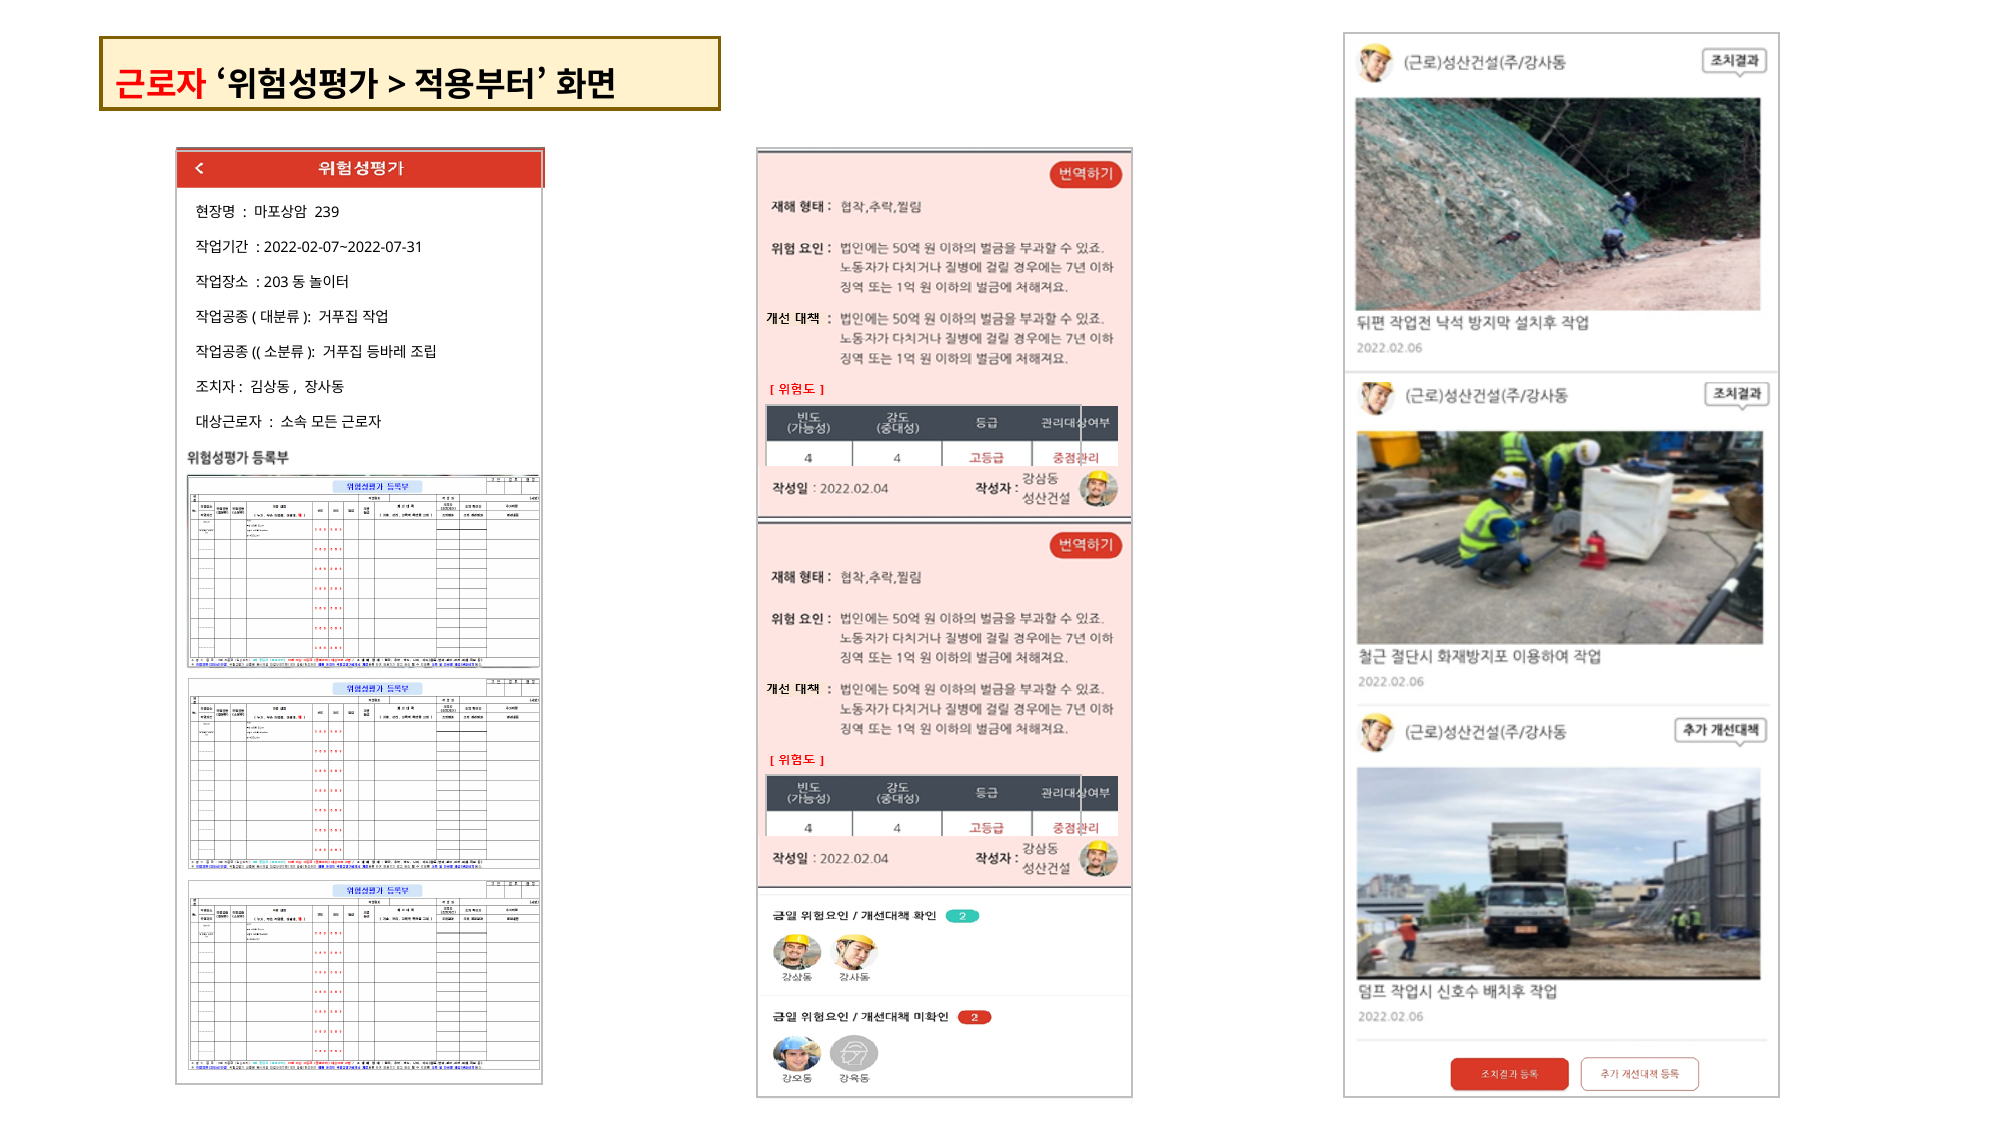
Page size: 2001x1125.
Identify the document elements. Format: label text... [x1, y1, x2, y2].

picture [1444, 1050, 1704, 1097]
text_box 근로자 ‘위험성평가>적용부터’ 화면 [100, 36, 721, 110]
picture [757, 147, 1133, 1103]
picture [172, 431, 550, 869]
picture [175, 147, 545, 188]
text_box [175, 679, 543, 1085]
text_box 현장명 : 마포상암 239 작업기간 : 2022-02-07~2022-07-31 작업장소 : 203동 놀이터 작업공종(대분류): 거푸집 작업 작업공종((소분류): 거푸집 등바레 조립 조치자: 김상동, 장사동 대상근로자 : 소속 모든 근로자 [180, 195, 551, 438]
text_box [175, 188, 543, 431]
text_box [1343, 32, 1780, 1098]
picture [1344, 38, 1780, 1047]
picture [188, 880, 540, 1070]
